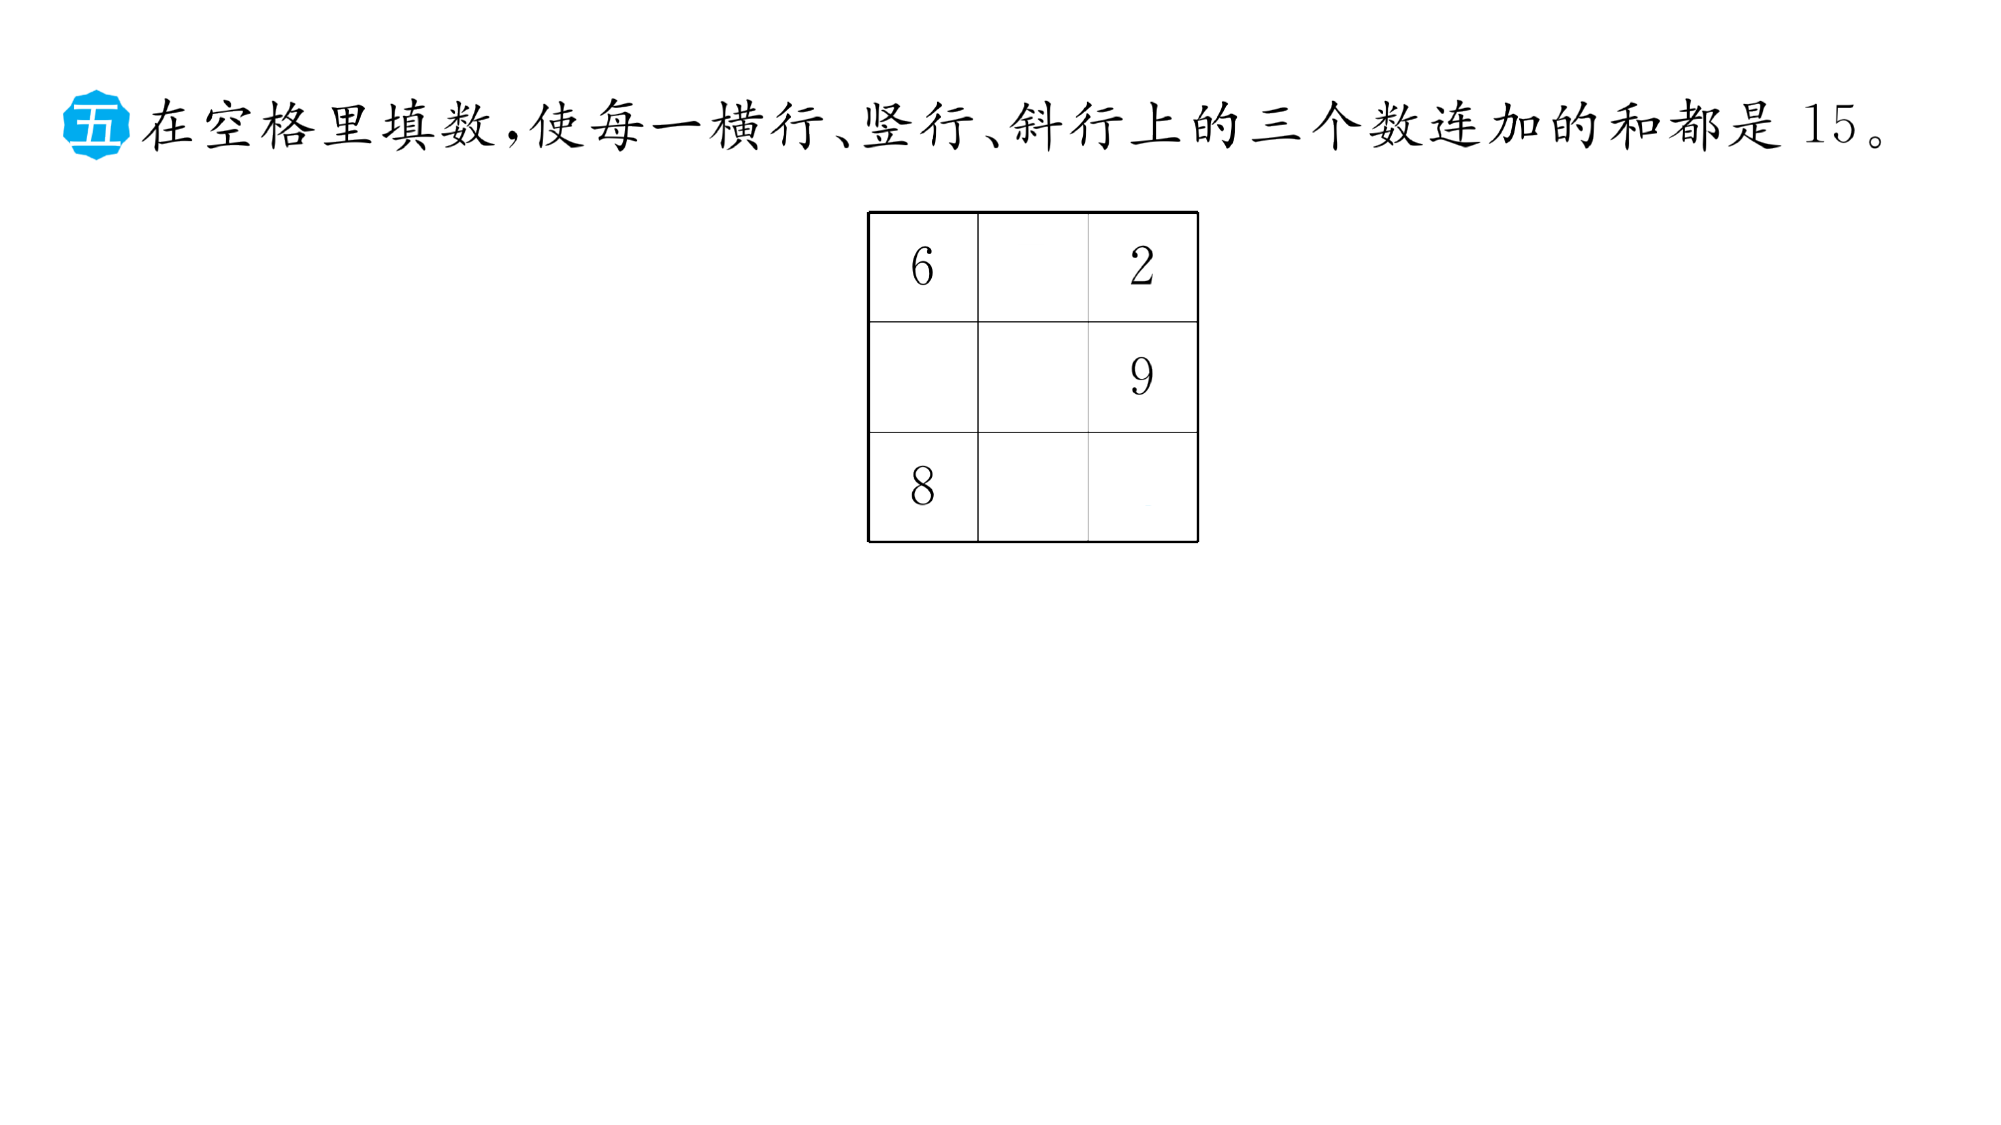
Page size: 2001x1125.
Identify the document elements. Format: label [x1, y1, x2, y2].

picture [58, 58, 1949, 564]
